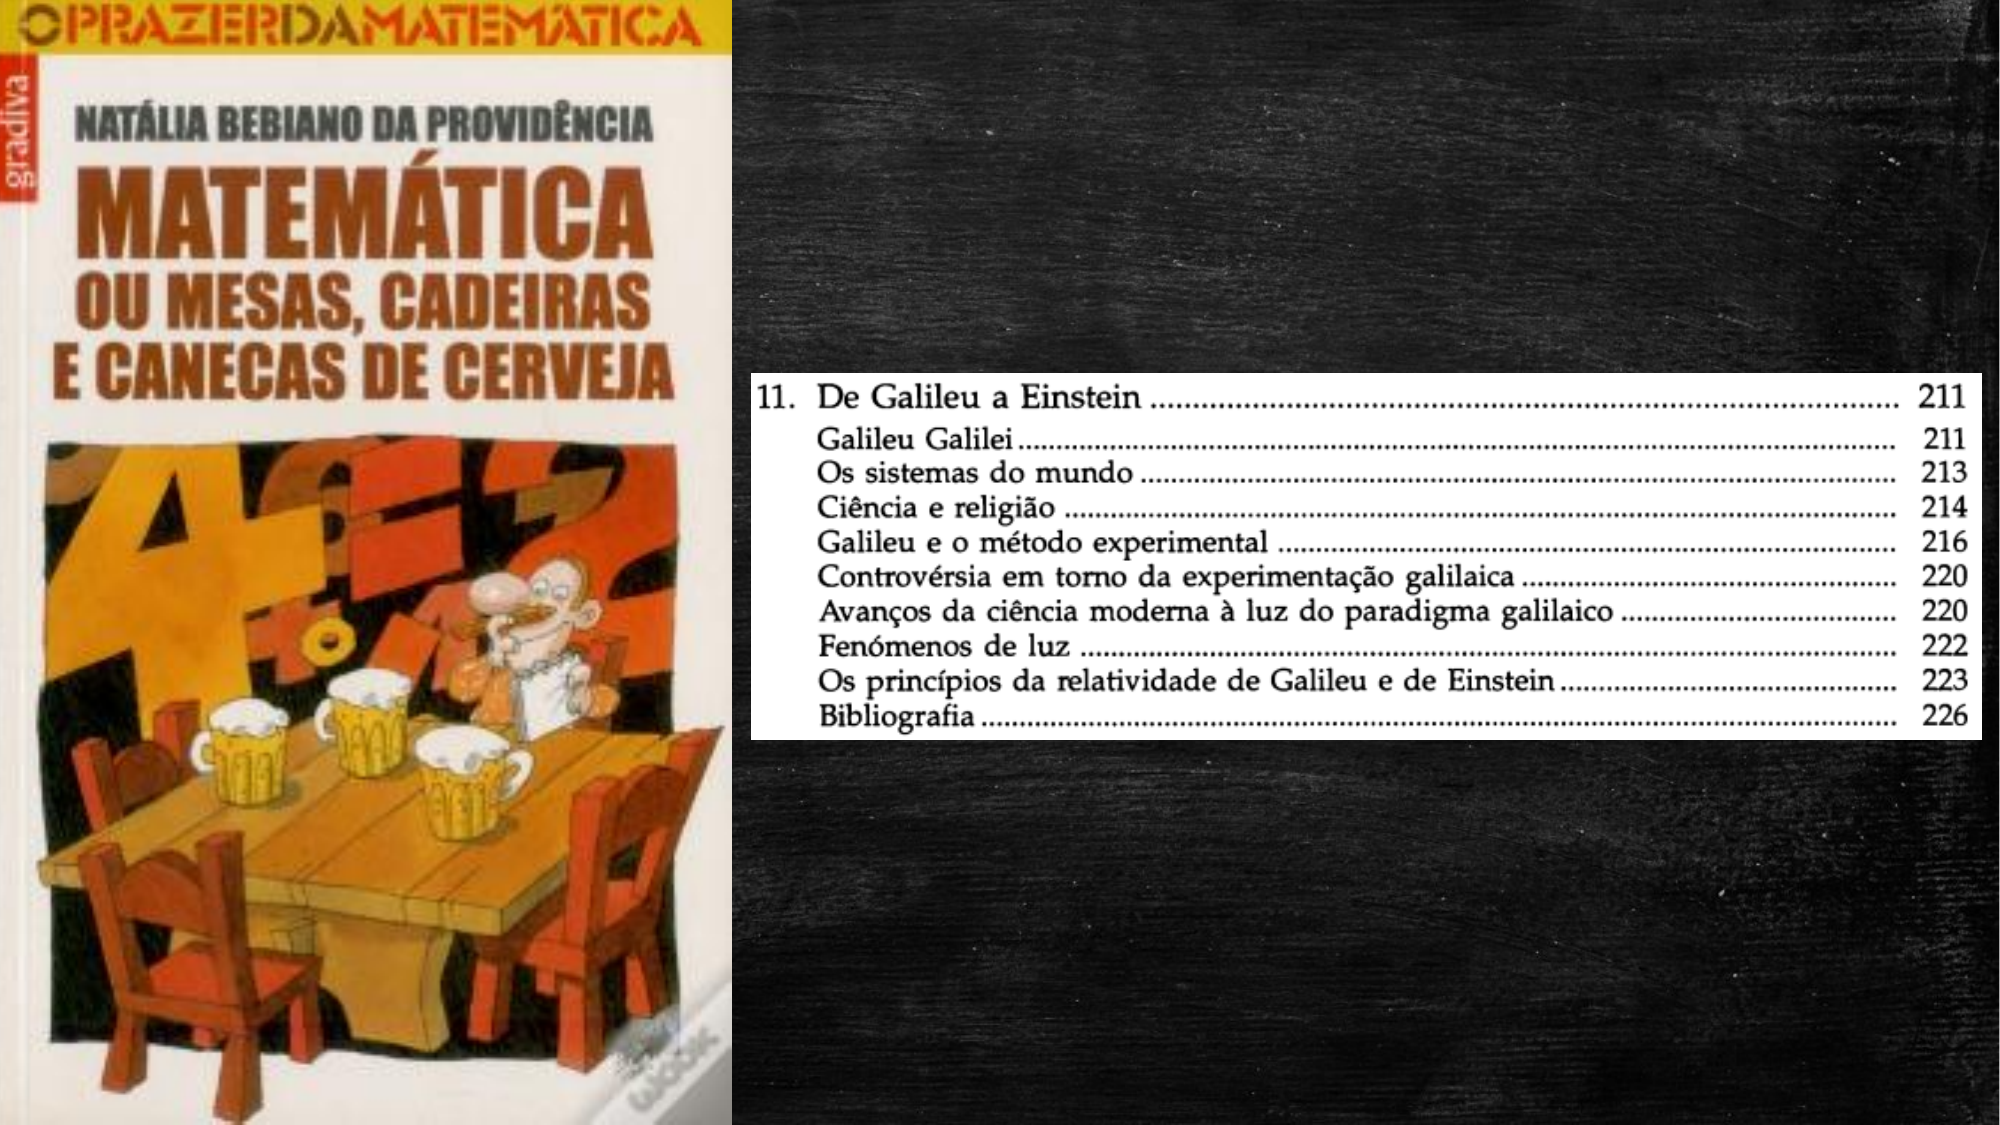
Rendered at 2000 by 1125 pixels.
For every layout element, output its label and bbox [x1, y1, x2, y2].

picture [751, 373, 1982, 740]
picture [0, 0, 732, 1125]
